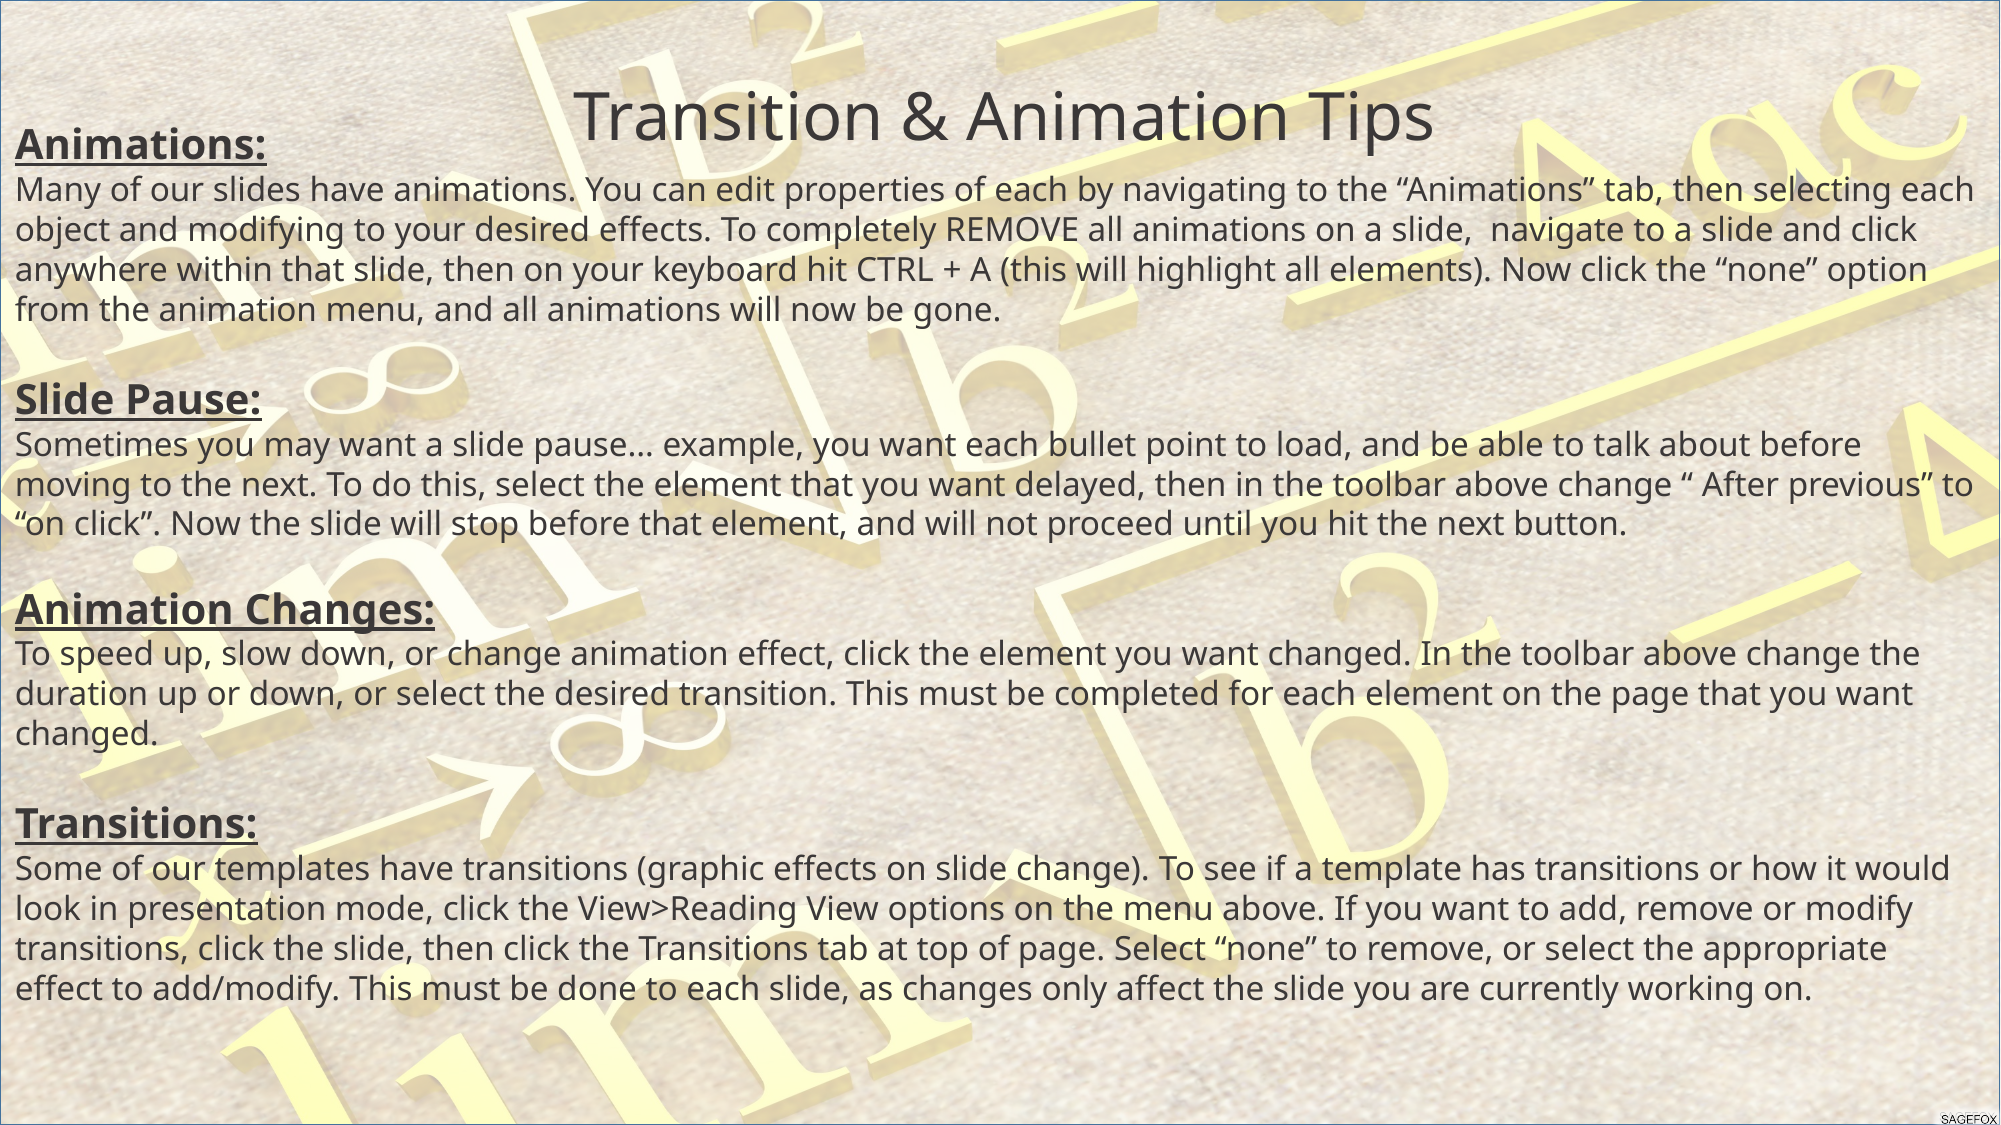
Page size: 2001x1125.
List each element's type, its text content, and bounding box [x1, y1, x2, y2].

text_box Animations: Many of our slides have animations. You can edit properties of each by navigating to the “Animations” tab, then selecting each object and modifying to your desired effects. To completely REMOVE all animations on a slide, navigate to a slide and click anywhere within that slide, then on your keyboard hit CTRL + A (this will highlight all elements). Now click the “none” option from the animation menu, and all animations will now be gone. Slide Pause: Sometimes you may want a slide pause… example, you want each bullet point to load, and be able to talk about before moving to the next. To do this, select the element that you want delayed, then in the toolbar above change “ After previous” to “on click”. Now the slide will stop before that element, and will not proceed until you hit the next button. Animation Changes: To speed up, slow down, or change animation effect, click the element you want changed. In the toolbar above change the duration up or down, or select the desired transition. This must be completed for each element on the page that you want changed. Transitions: Some of our templates have transitions (graphic effects on slide change). To see if a template has transitions or how it would look in presentation mode, click the View>Reading View options on the menu above. If you want to add, remove or modify transitions, click the slide, then click the Transitions tab at top of page. Select “none” to remove, or select the appropriate effect to add/modify. This must be done to each slide, as changes only affect the slide you are currently working on. [0, 0, 2000, 1125]
picture [1938, 1114, 1999, 1125]
title Transition & Animation Tips [477, 59, 1532, 177]
